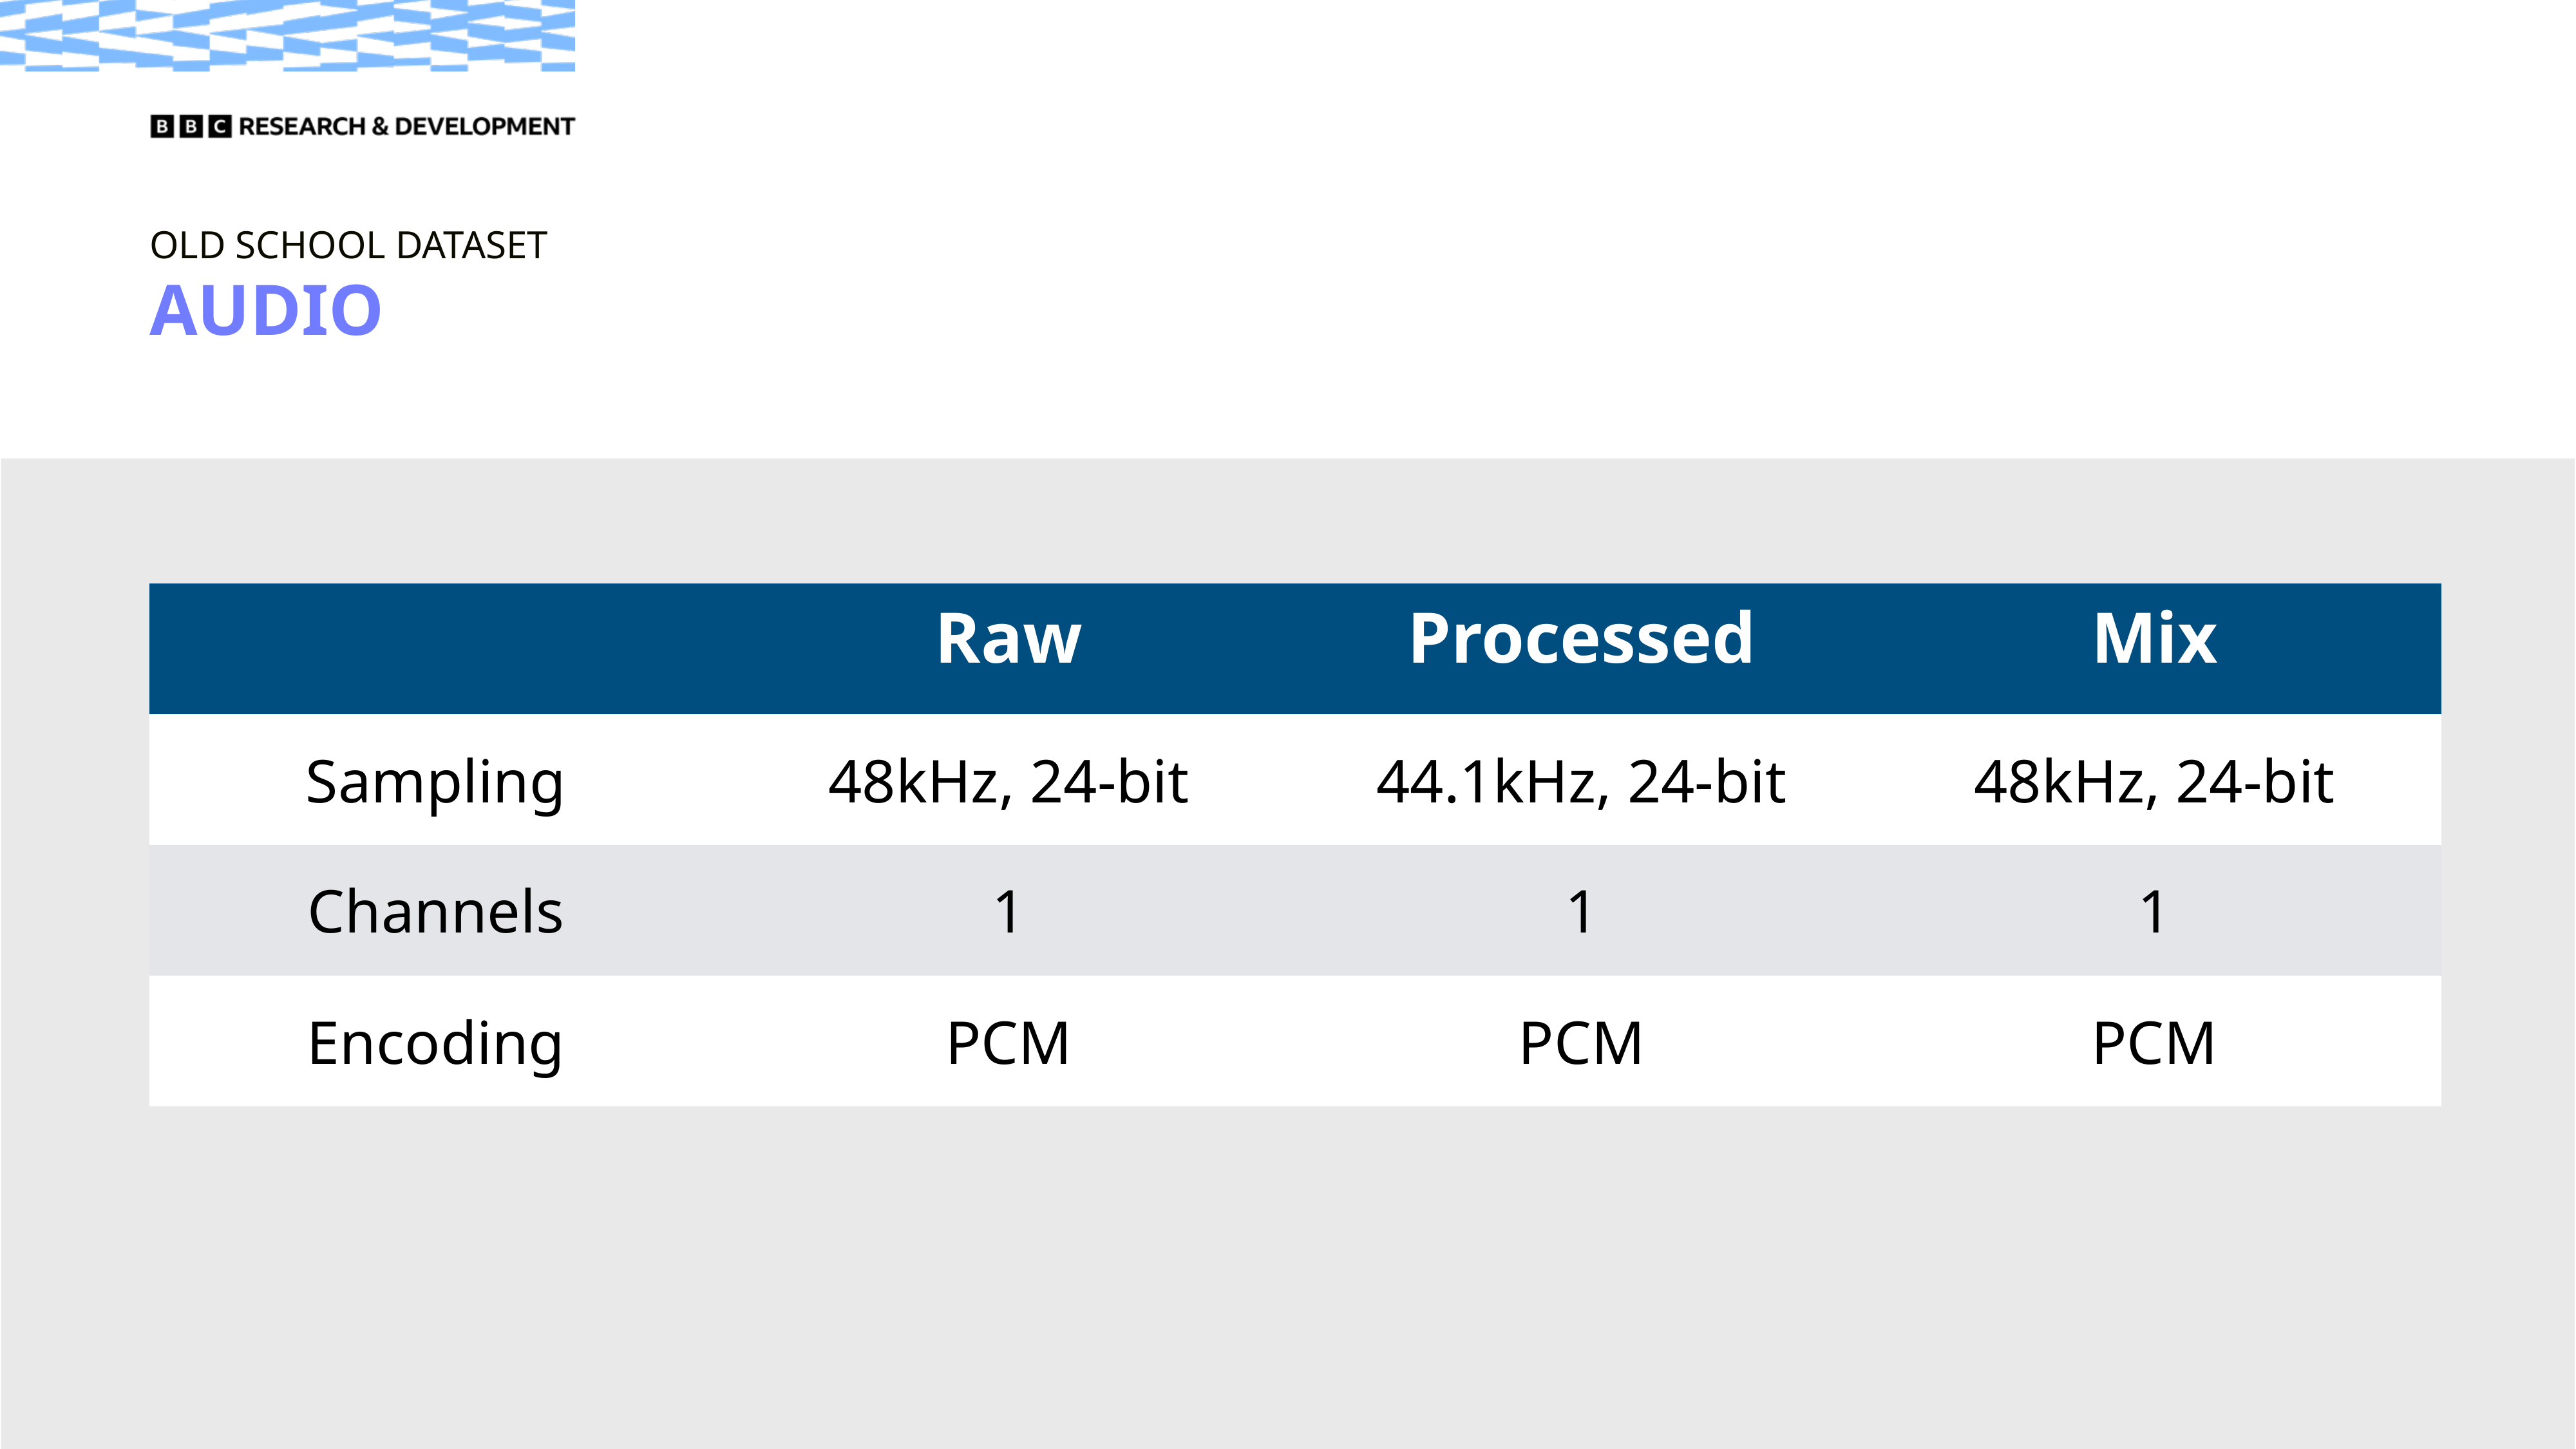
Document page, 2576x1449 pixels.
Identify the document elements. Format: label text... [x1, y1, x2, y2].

table_cell 44.1kHz, 24-bit [1295, 714, 1868, 845]
table_header [149, 583, 723, 714]
table_cell Encoding [149, 976, 723, 1106]
picture [0, 0, 575, 71]
list Audio [149, 265, 1694, 462]
table_cell 48kHz, 24-bit [723, 714, 1295, 845]
table_cell 48kHz, 24-bit [1868, 714, 2441, 845]
table_cell 1 [1295, 845, 1868, 976]
picture [144, 107, 584, 146]
table_cell PCM [1295, 976, 1868, 1106]
list Old School Dataset [149, 211, 2442, 276]
table_cell PCM [1868, 976, 2441, 1106]
table_header Raw [723, 583, 1295, 714]
table_header Mix [1868, 583, 2441, 714]
table_cell Sampling [149, 714, 723, 845]
table_cell 1 [1868, 845, 2441, 976]
table_cell PCM [723, 976, 1295, 1106]
table_header Processed [1295, 583, 1868, 714]
table_cell Channels [149, 845, 723, 976]
table_cell 1 [723, 845, 1295, 976]
